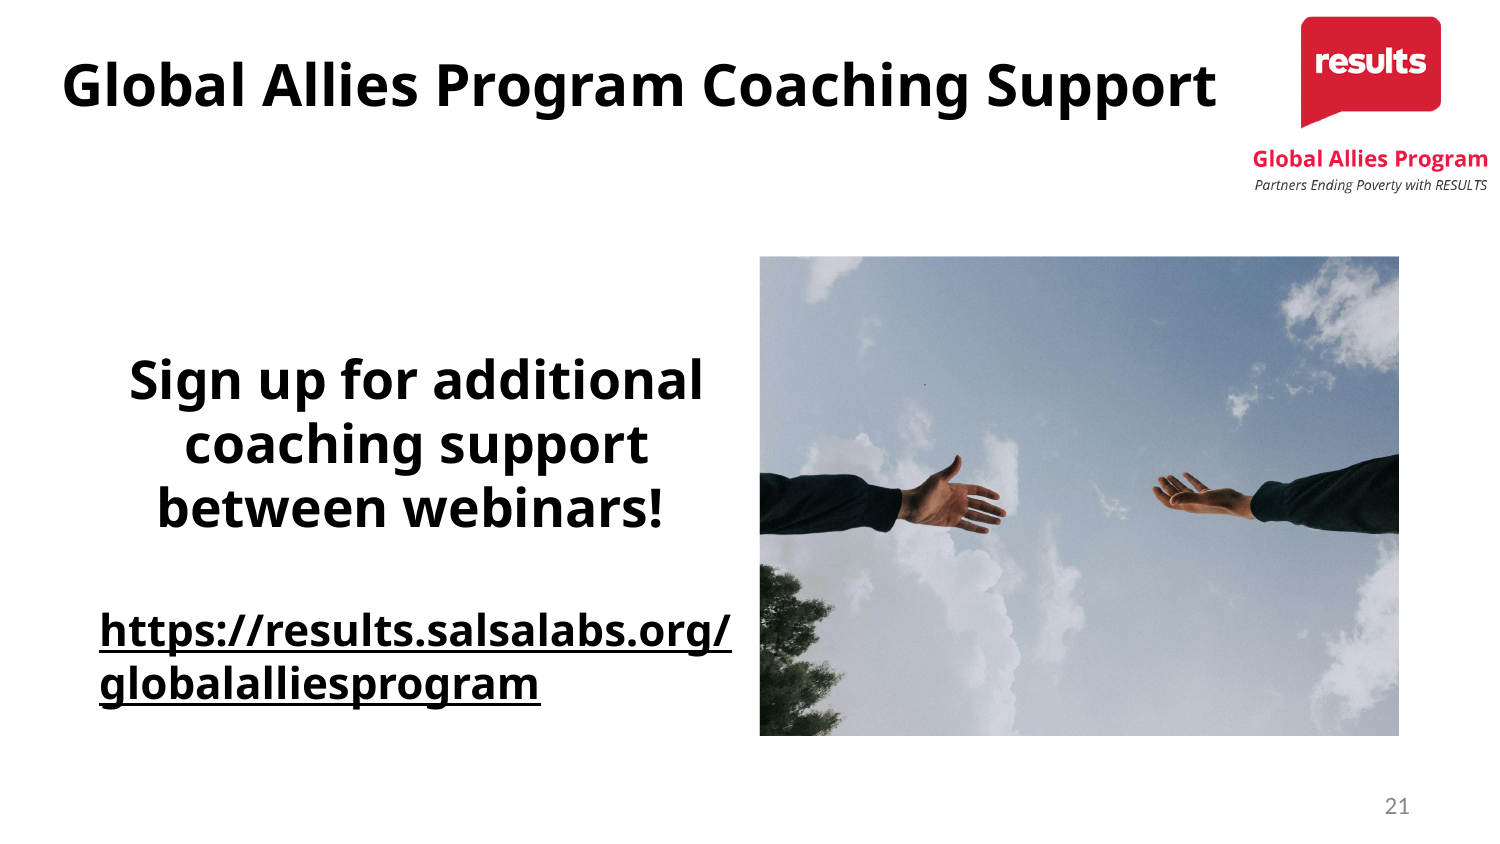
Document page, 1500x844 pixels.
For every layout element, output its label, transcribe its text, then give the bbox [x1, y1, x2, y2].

title Global Allies Program Coaching Support [0, 12, 1244, 154]
list Sign up for additional coaching support between webinars! https://results.salsalabs.org/globalalliesprogram [84, 222, 750, 770]
picture [760, 12, 1495, 816]
slide_number 21 [1074, 782, 1425, 827]
